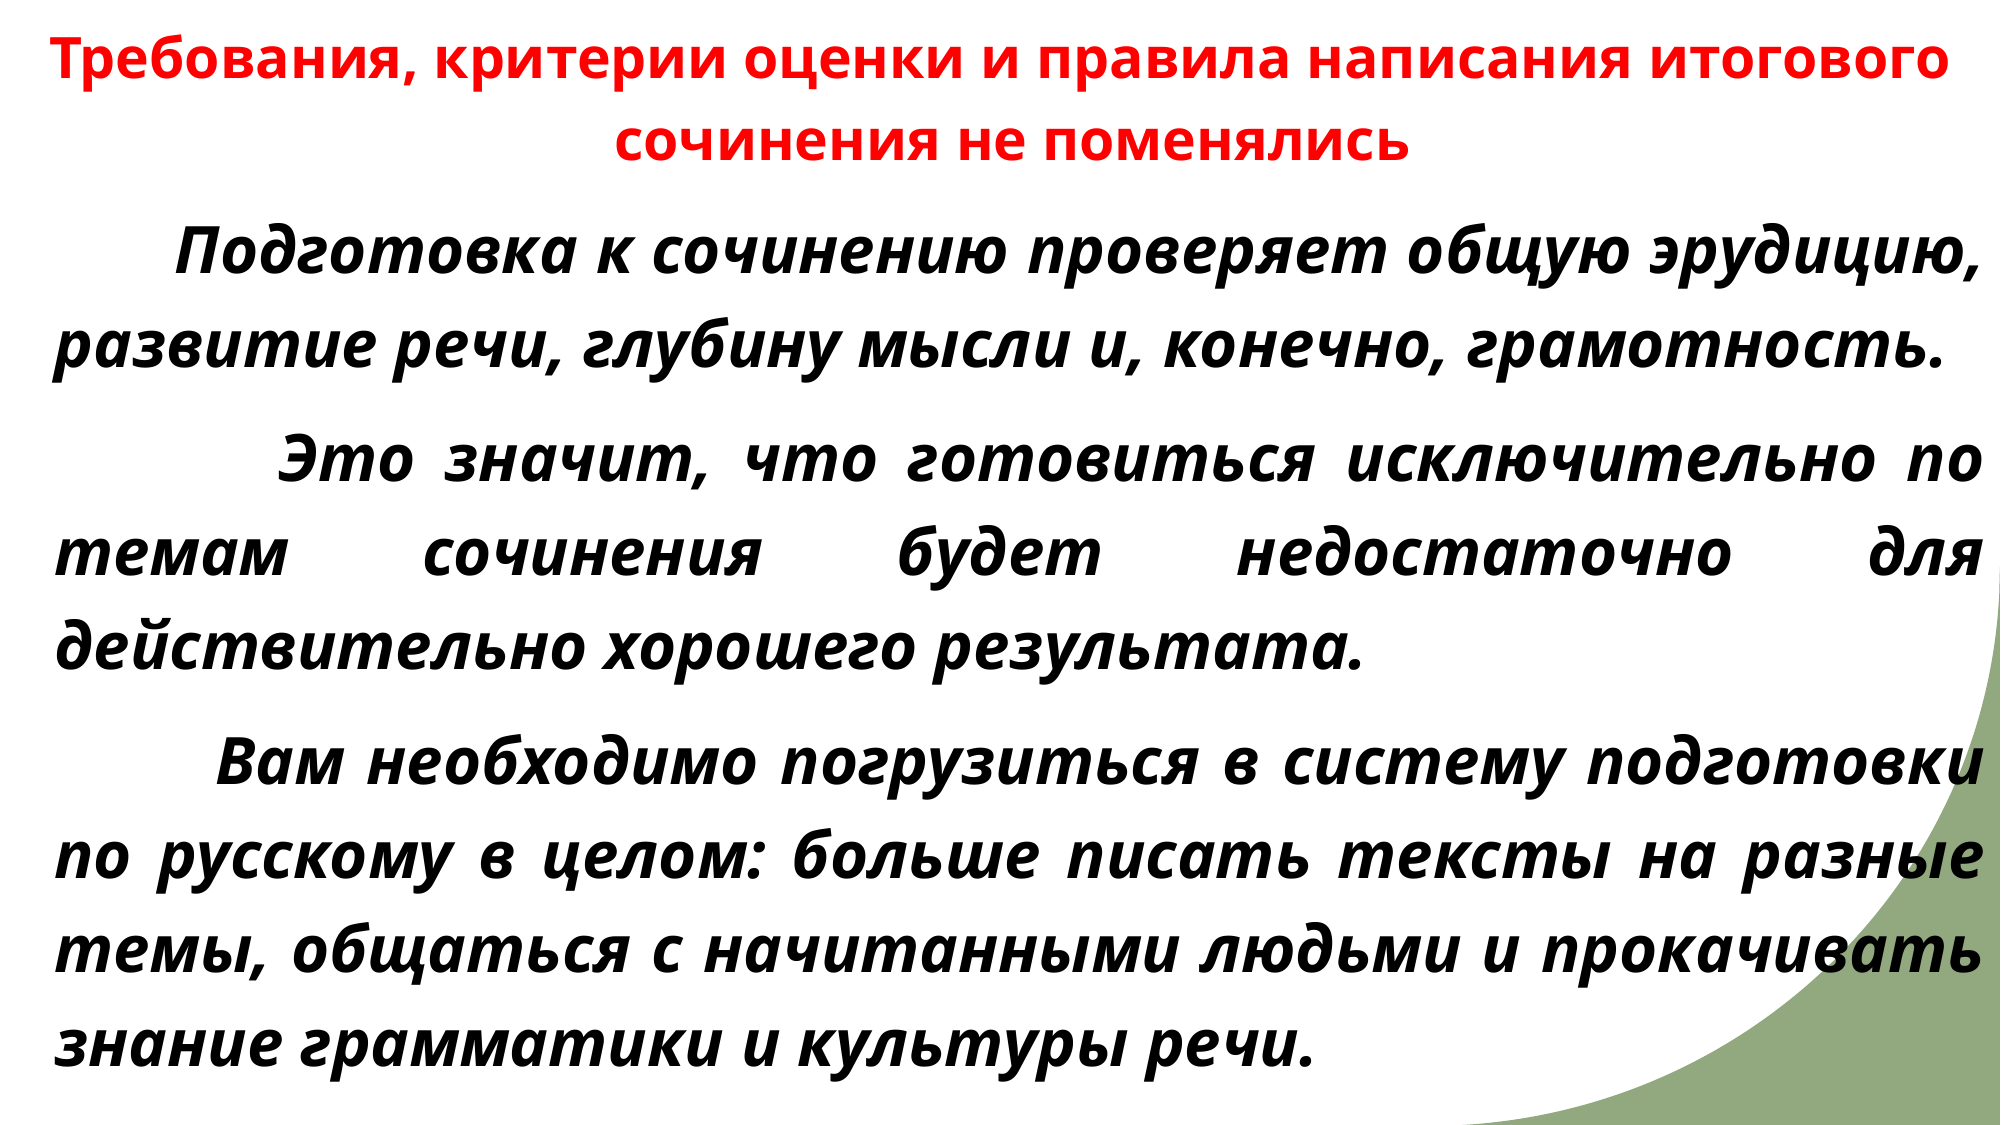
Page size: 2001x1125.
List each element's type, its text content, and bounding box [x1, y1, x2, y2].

list Требования, критерии оценки и правила написания итогового сочинения не поменялись Подготовка к сочинению проверяет общую эрудицию, развитие речи, глубину мысли и, конечно, грамотность. Это значит, что готовиться исключительно по темам сочинения будет недостаточно для действительно хорошего результата. Вам необходимо погрузиться в систему подготовки по русскому в целом: больше писать тексты на разные темы, общаться с начитанными людьми и прокачивать знание грамматики и культуры речи. [0, 0, 2000, 1125]
